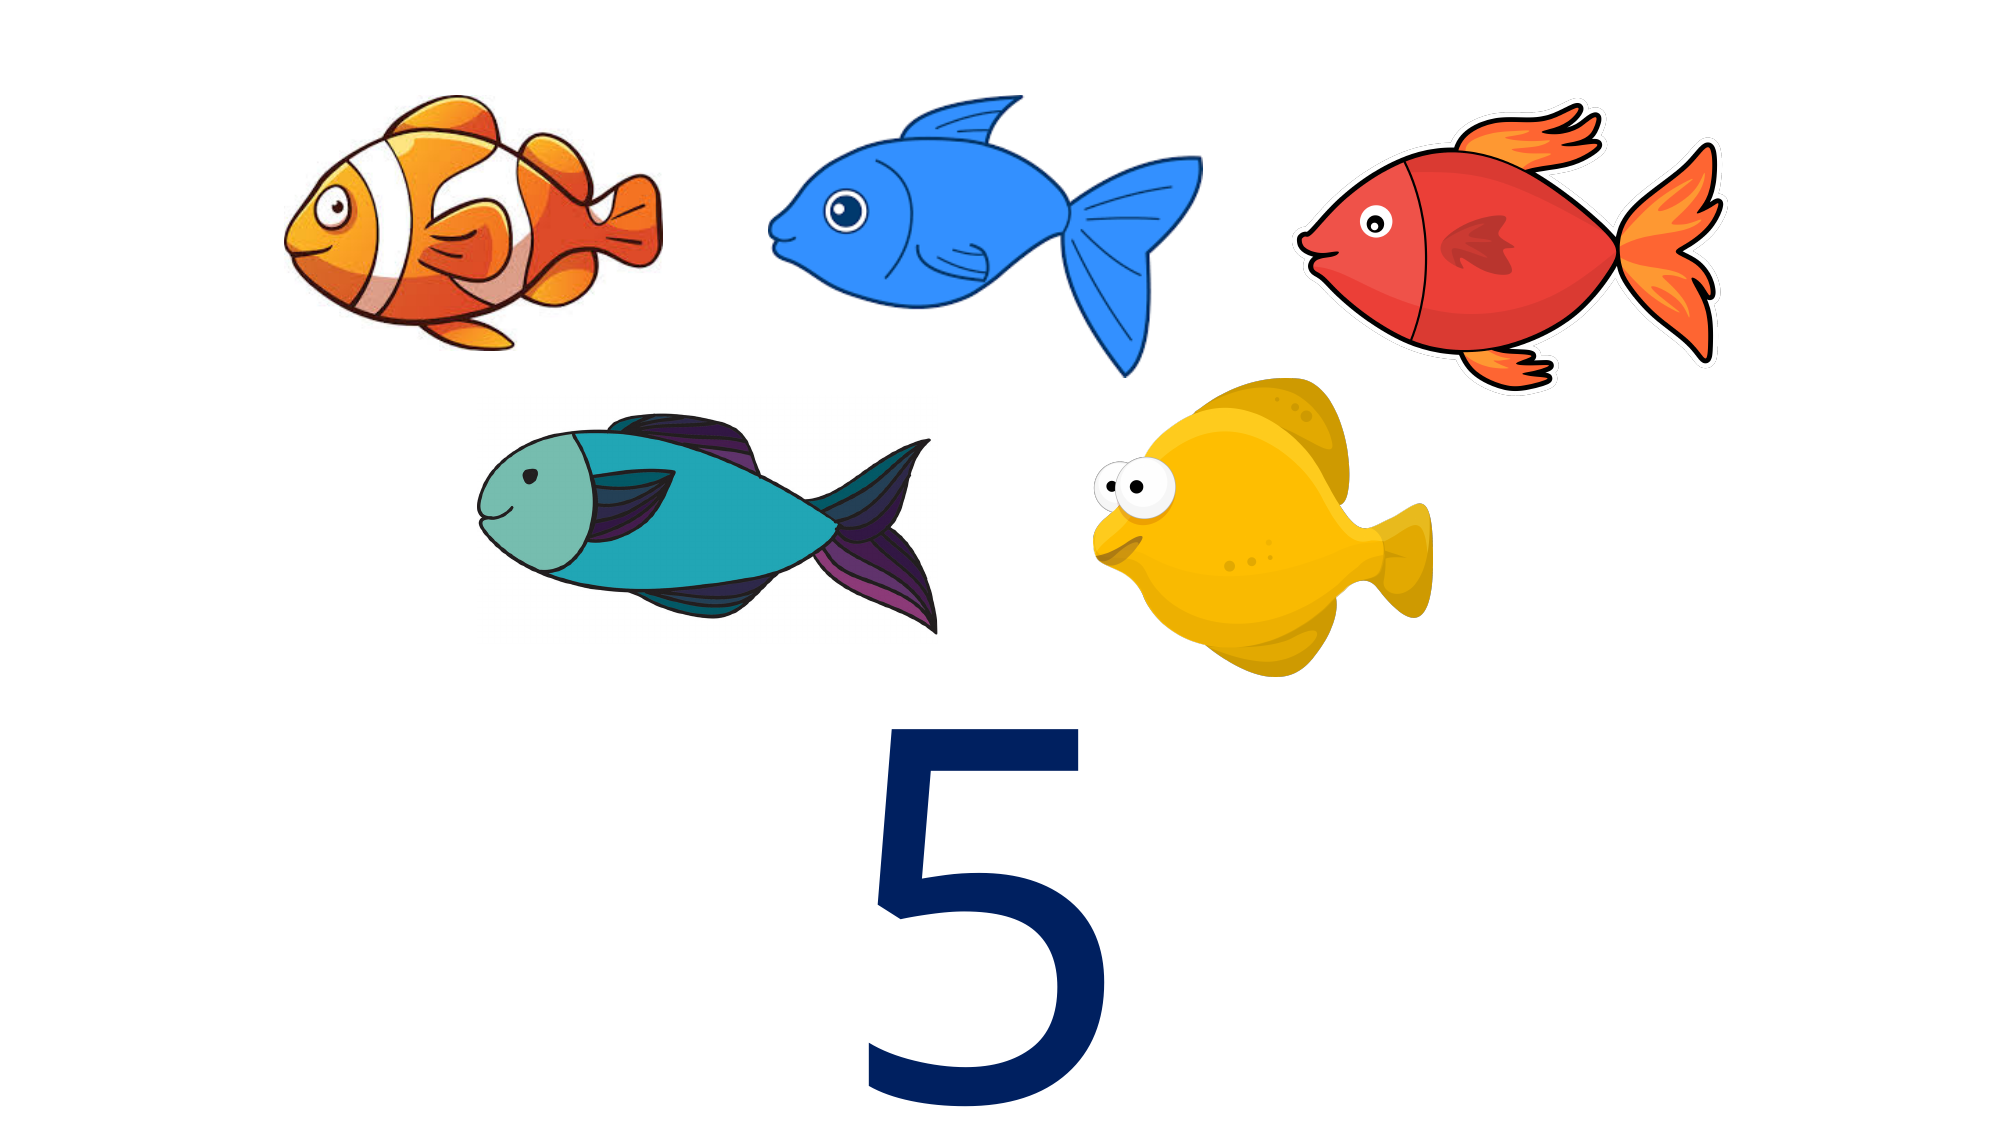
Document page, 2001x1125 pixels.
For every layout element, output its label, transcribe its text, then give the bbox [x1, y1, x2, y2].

title 5 [633, 677, 1339, 1125]
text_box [284, 95, 1728, 677]
